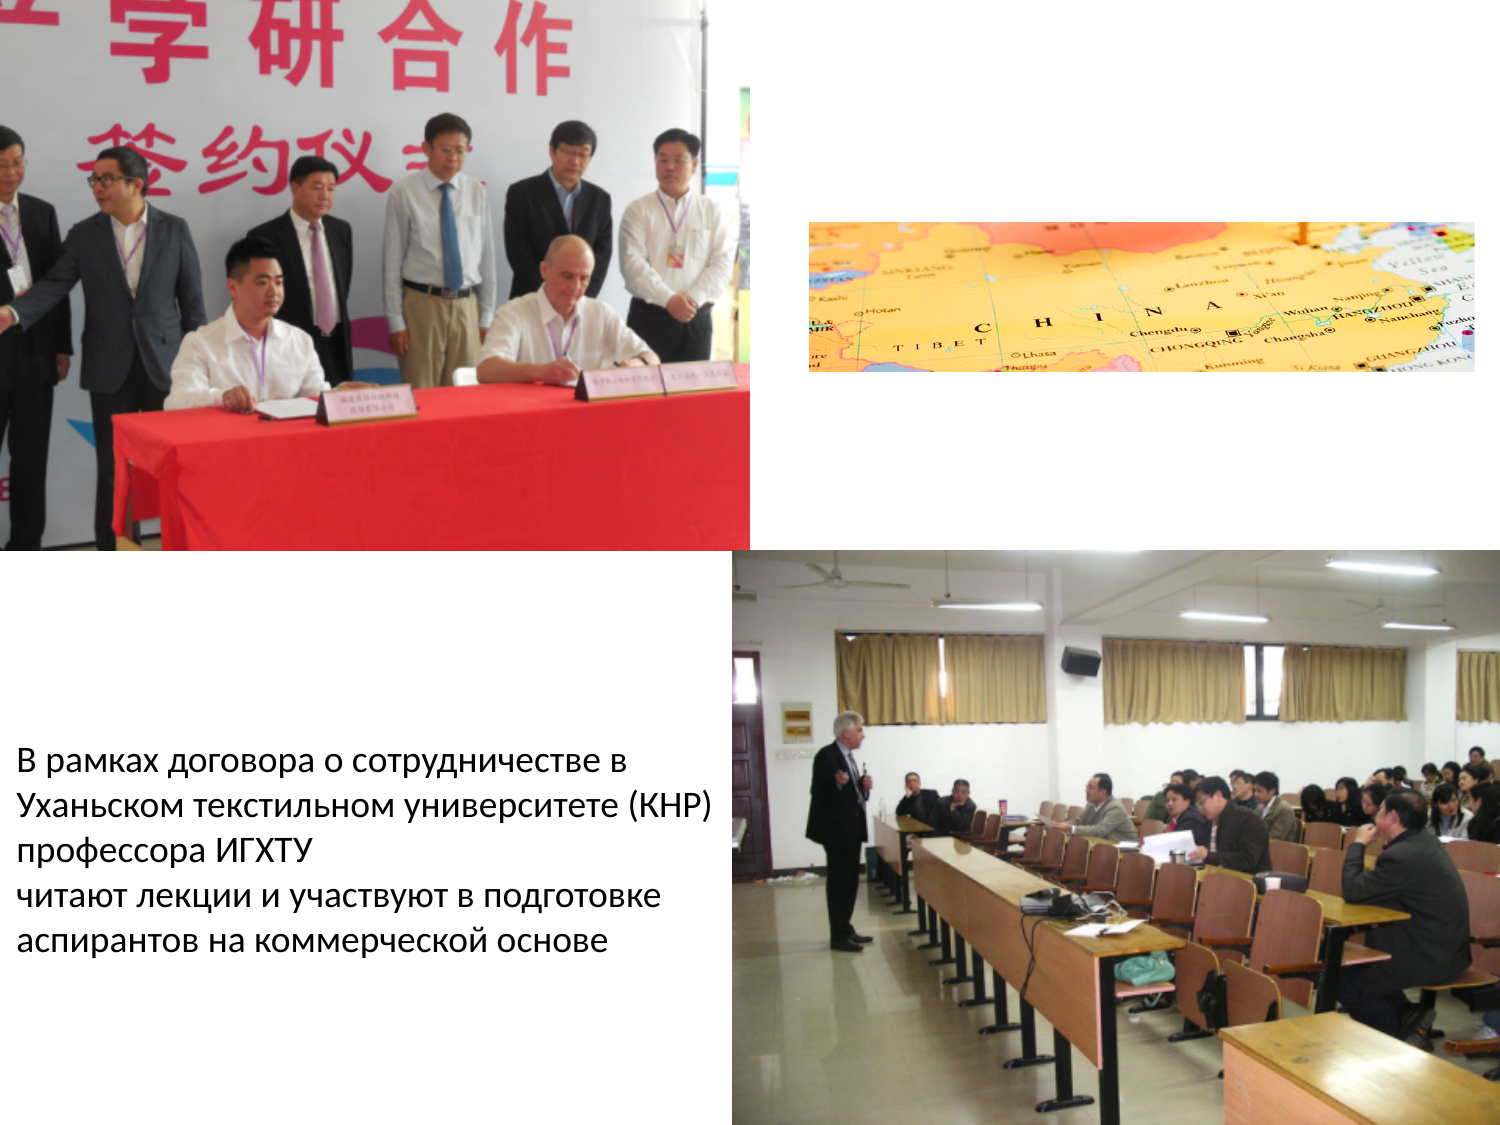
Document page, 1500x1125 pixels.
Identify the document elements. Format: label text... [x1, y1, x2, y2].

picture [0, 0, 1500, 1125]
picture [808, 222, 1475, 373]
text_box В рамках договора о сотрудничестве в Уханьском текстильном университете (КНР) профессора ИГХТУ читают лекции и участвуют в подготовке аспирантов на коммерческой основе [1, 727, 727, 968]
